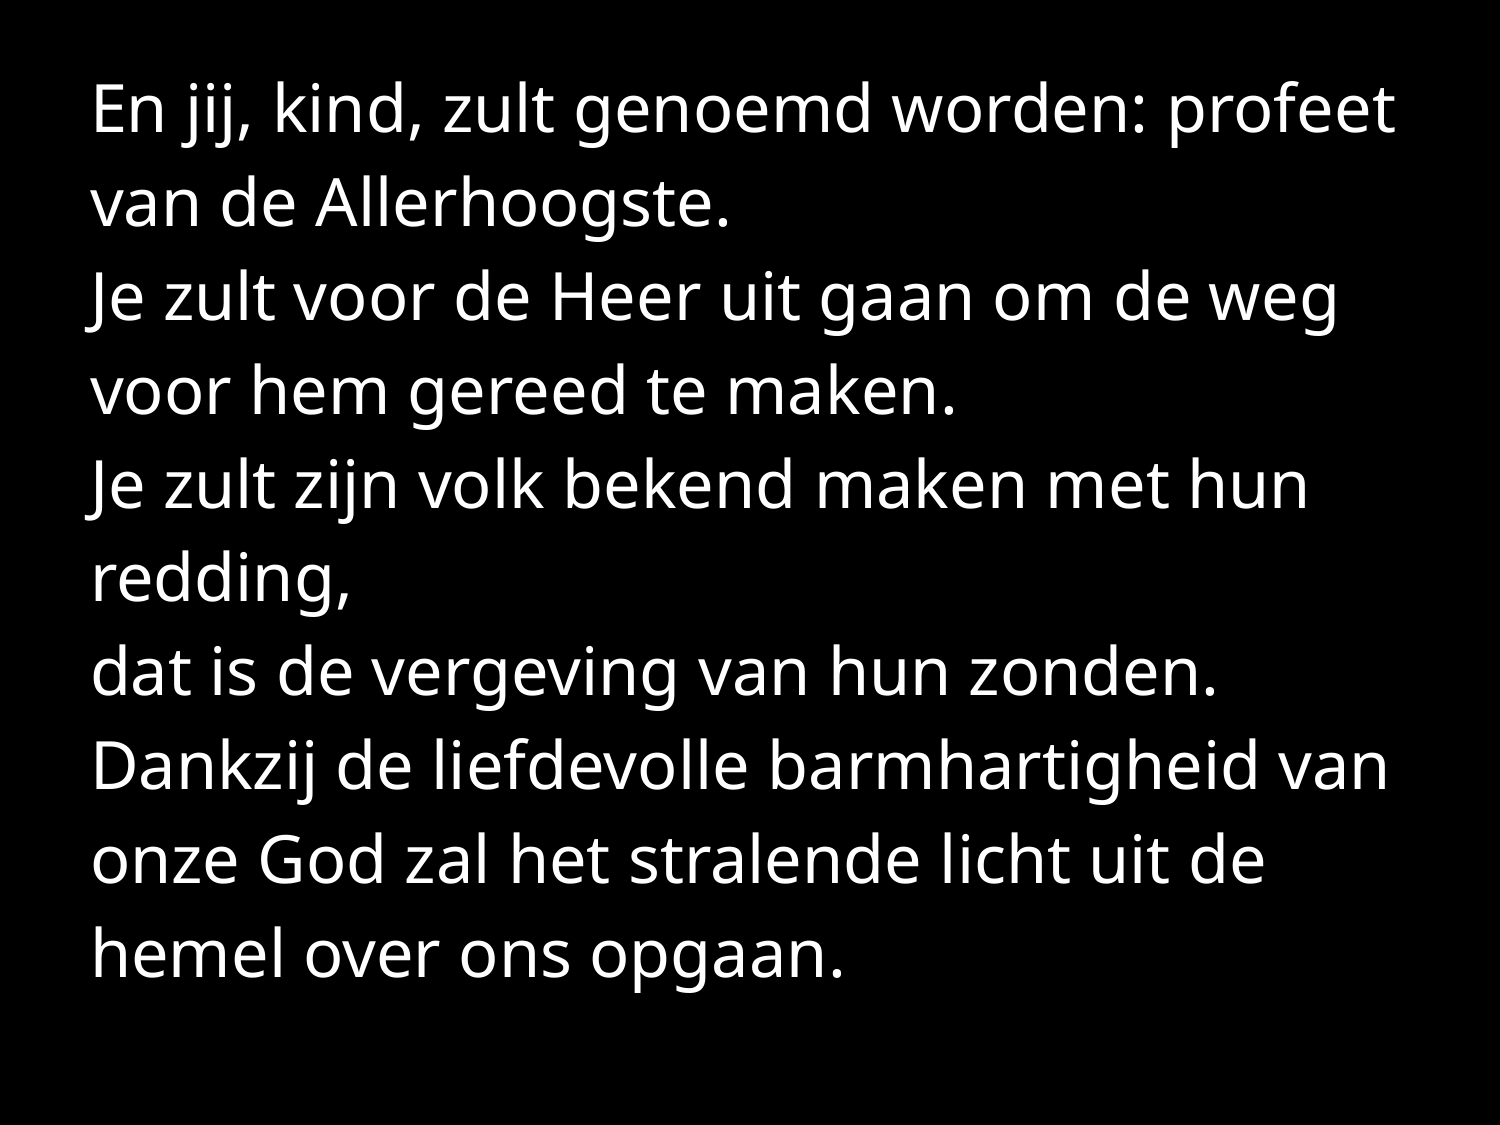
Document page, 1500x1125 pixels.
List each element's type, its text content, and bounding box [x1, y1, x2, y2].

list En jij, kind, zult genoemd worden: profeet van de Allerhoogste. Je zult voor de Heer uit gaan om de weg voor hem gereed te maken. Je zult zijn volk bekend maken met hun redding, dat is de vergeving van hun zonden. Dankzij de liefdevolle barmhartigheid van onze God zal het stralende licht uit de hemel over ons opgaan. [75, 45, 1425, 1059]
